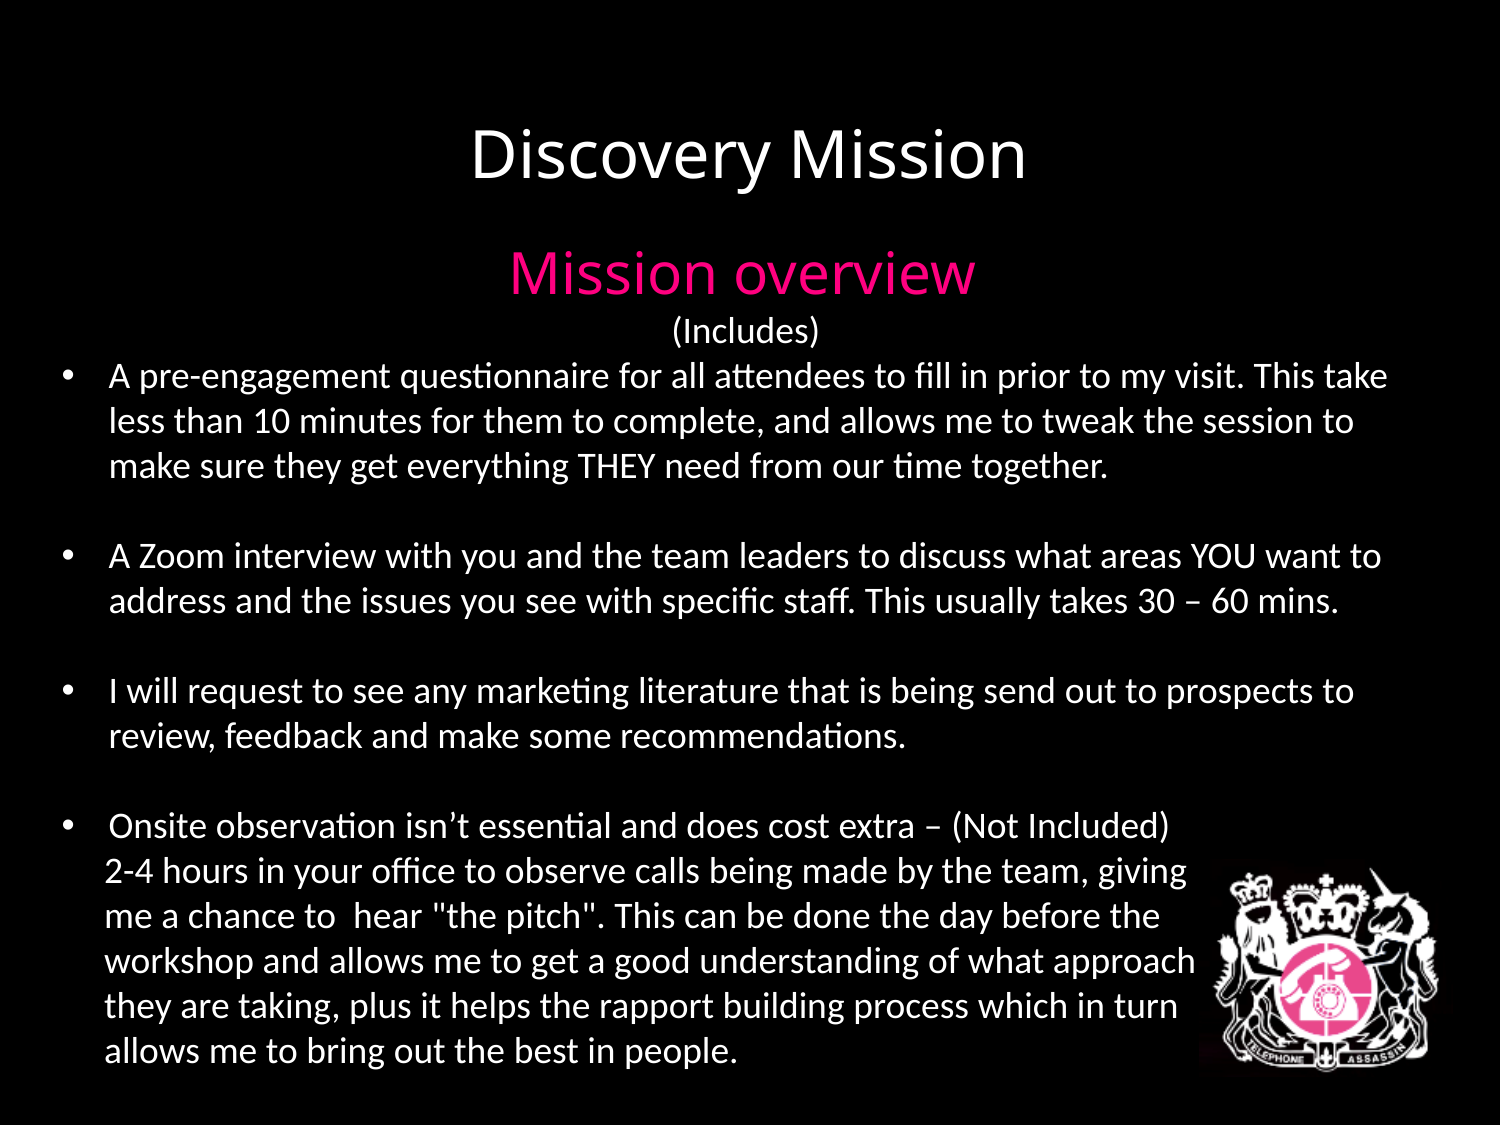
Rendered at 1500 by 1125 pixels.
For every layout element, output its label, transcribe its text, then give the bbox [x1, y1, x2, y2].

text_box Discovery Mission Mission overview (Includes) A pre-engagement questionnaire for all attendees to fill in prior to my visit. This take less than 10 minutes for them to complete, and allows me to tweak the session to make sure they get everything THEY need from our time together. A Zoom interview with you and the team leaders to discuss what areas YOU want to address and the issues you see with specific staff. This usually takes 30 – 60 mins. I will request to see any marketing literature that is being send out to prospects to review, feedback and make some recommendations. Onsite observation isn’t essential and does cost extra – (Not Included) 2-4 hours in your office to observe calls being made by the team, giving me a chance to hear "the pitch". This can be done the day before the workshop and allows me to get a good understanding of what approach they are taking, plus it helps the rapport building process which in turn allows me to bring out the best in people. [46, 104, 1453, 1079]
picture [1198, 859, 1454, 1078]
